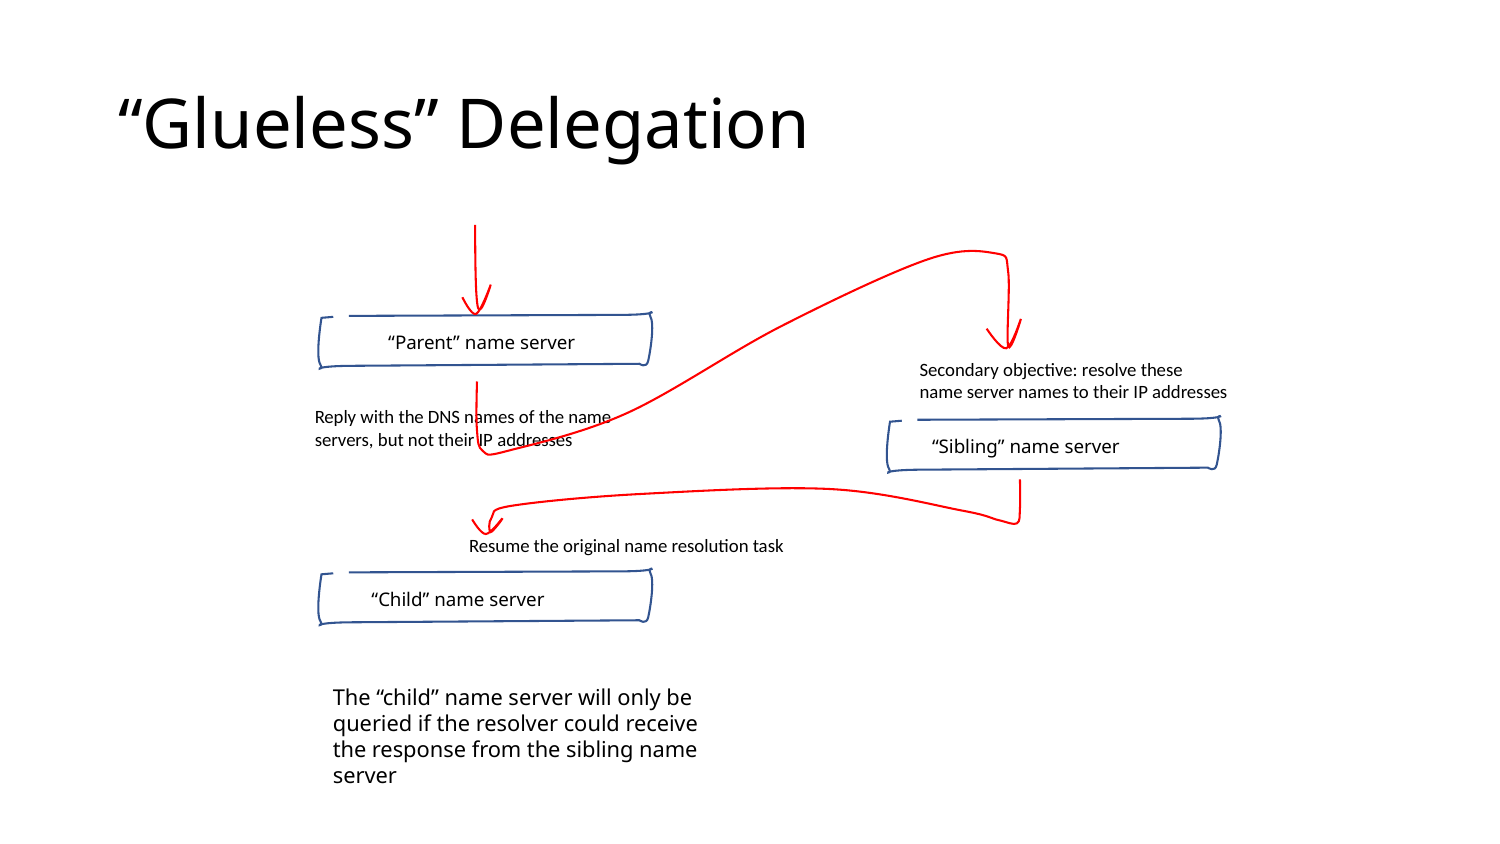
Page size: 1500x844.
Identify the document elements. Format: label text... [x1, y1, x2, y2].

text_box “Child” name server [356, 579, 560, 618]
text_box [461, 224, 492, 315]
text_box “Sibling” name server [917, 427, 1135, 465]
text_box Secondary objective: resolve these name server names to their IP addresses [904, 350, 1260, 411]
text_box The “child” name server will only be queried if the resolver could receive the response from the sibling name server [318, 676, 716, 796]
text_box [885, 414, 1222, 474]
text_box [317, 567, 654, 627]
text_box “Parent” name server [373, 323, 590, 361]
text_box [471, 479, 1022, 536]
text_box [317, 311, 654, 371]
title “Glueless” Delegation [103, 44, 1397, 208]
text_box [475, 249, 1022, 456]
text_box Reply with the DNS names of the name servers, but not their IP addresses [300, 397, 656, 458]
text_box Resume the original name resolution task [454, 526, 810, 564]
